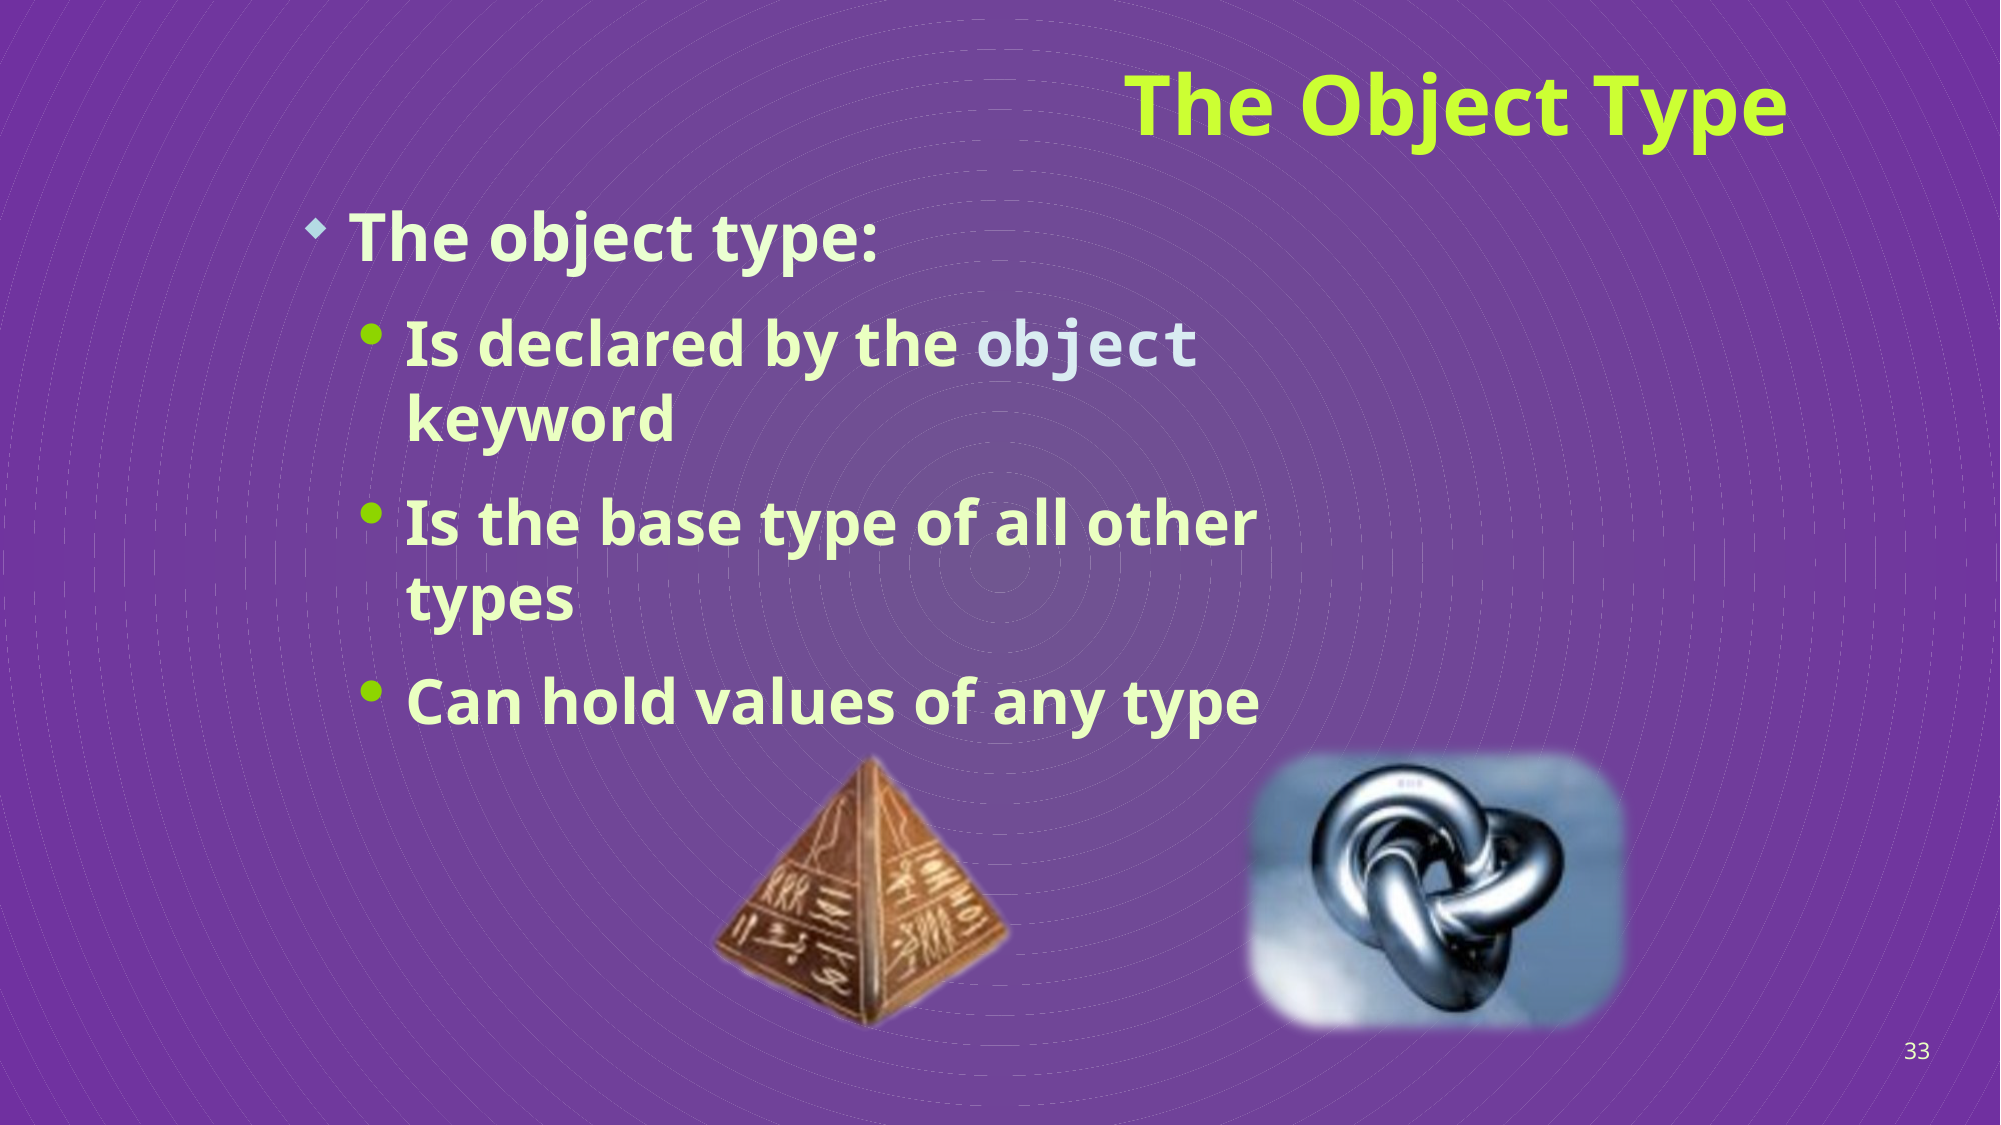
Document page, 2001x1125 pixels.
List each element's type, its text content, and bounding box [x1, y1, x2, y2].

text_box The object type: Is declared by the object keyword Is the base type of all other types Can hold values of any type [300, 194, 1345, 737]
text_box [624, 725, 1114, 1052]
slide_number 33 [1899, 1037, 1943, 1125]
title The Object Type [316, 11, 2000, 240]
text_box [1233, 737, 1641, 1044]
